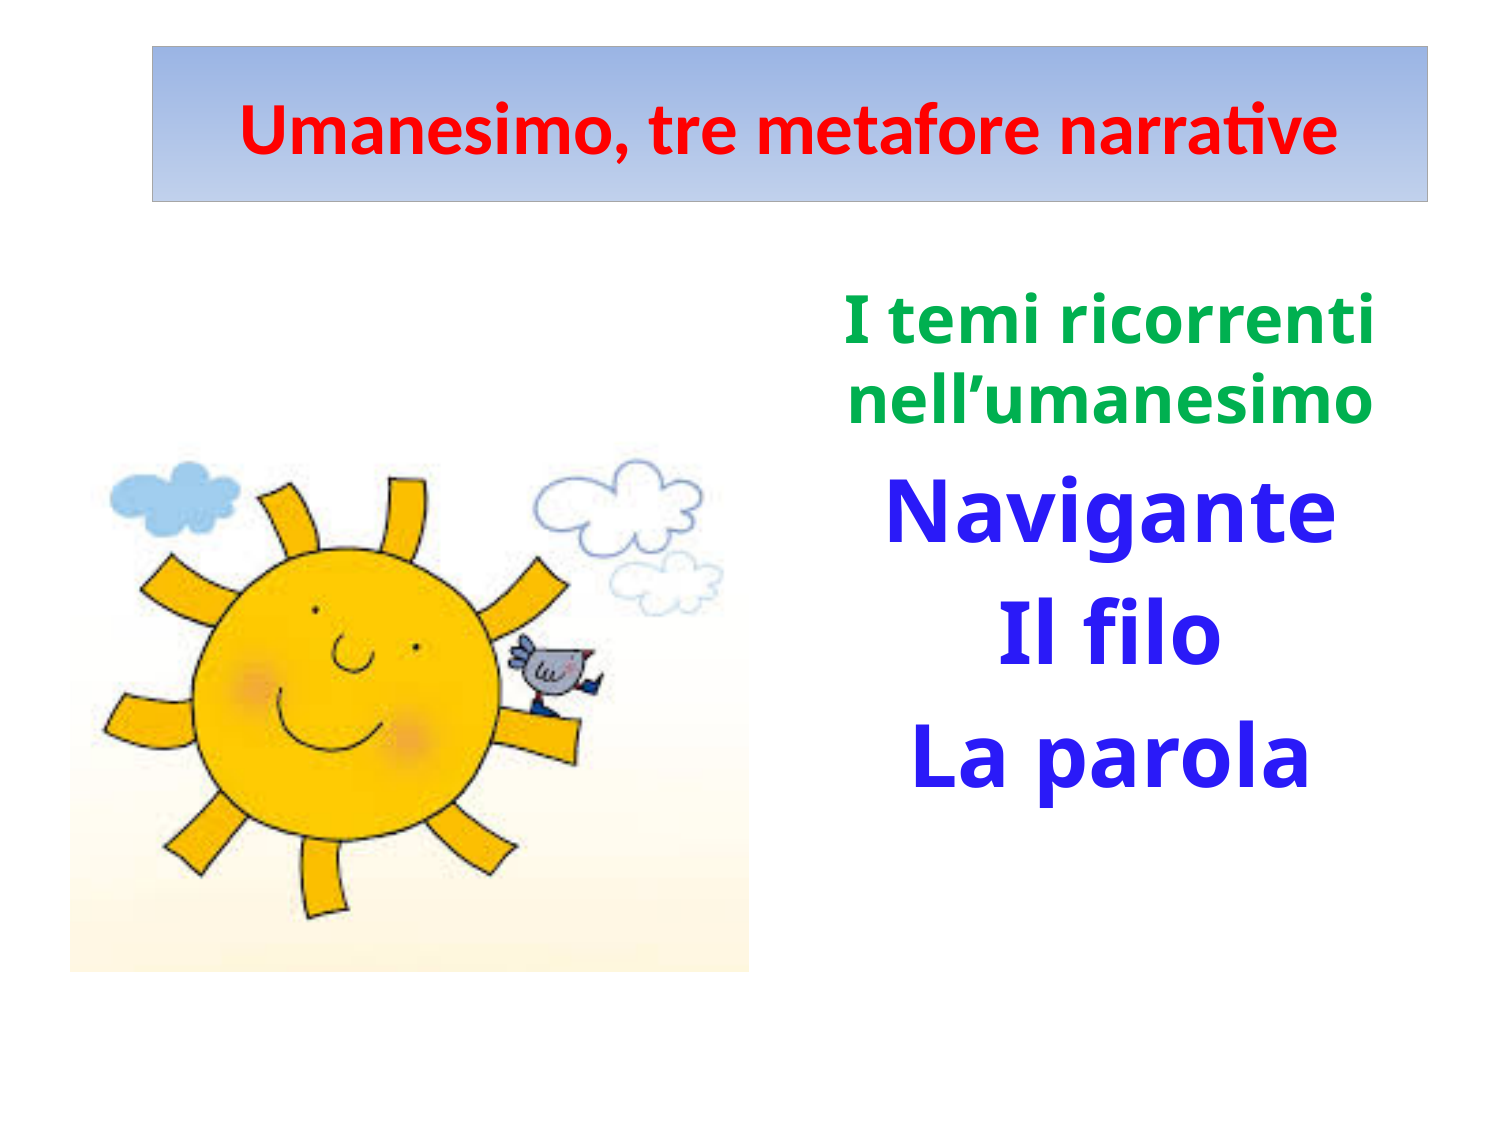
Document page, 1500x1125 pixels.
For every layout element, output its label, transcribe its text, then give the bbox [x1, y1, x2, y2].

subtitle I temi ricorrenti nell’umanesimo Navigante Il filo La parola [796, 269, 1425, 1055]
picture [70, 421, 749, 973]
title Umanesimo, tre metafore narrative [152, 46, 1428, 202]
